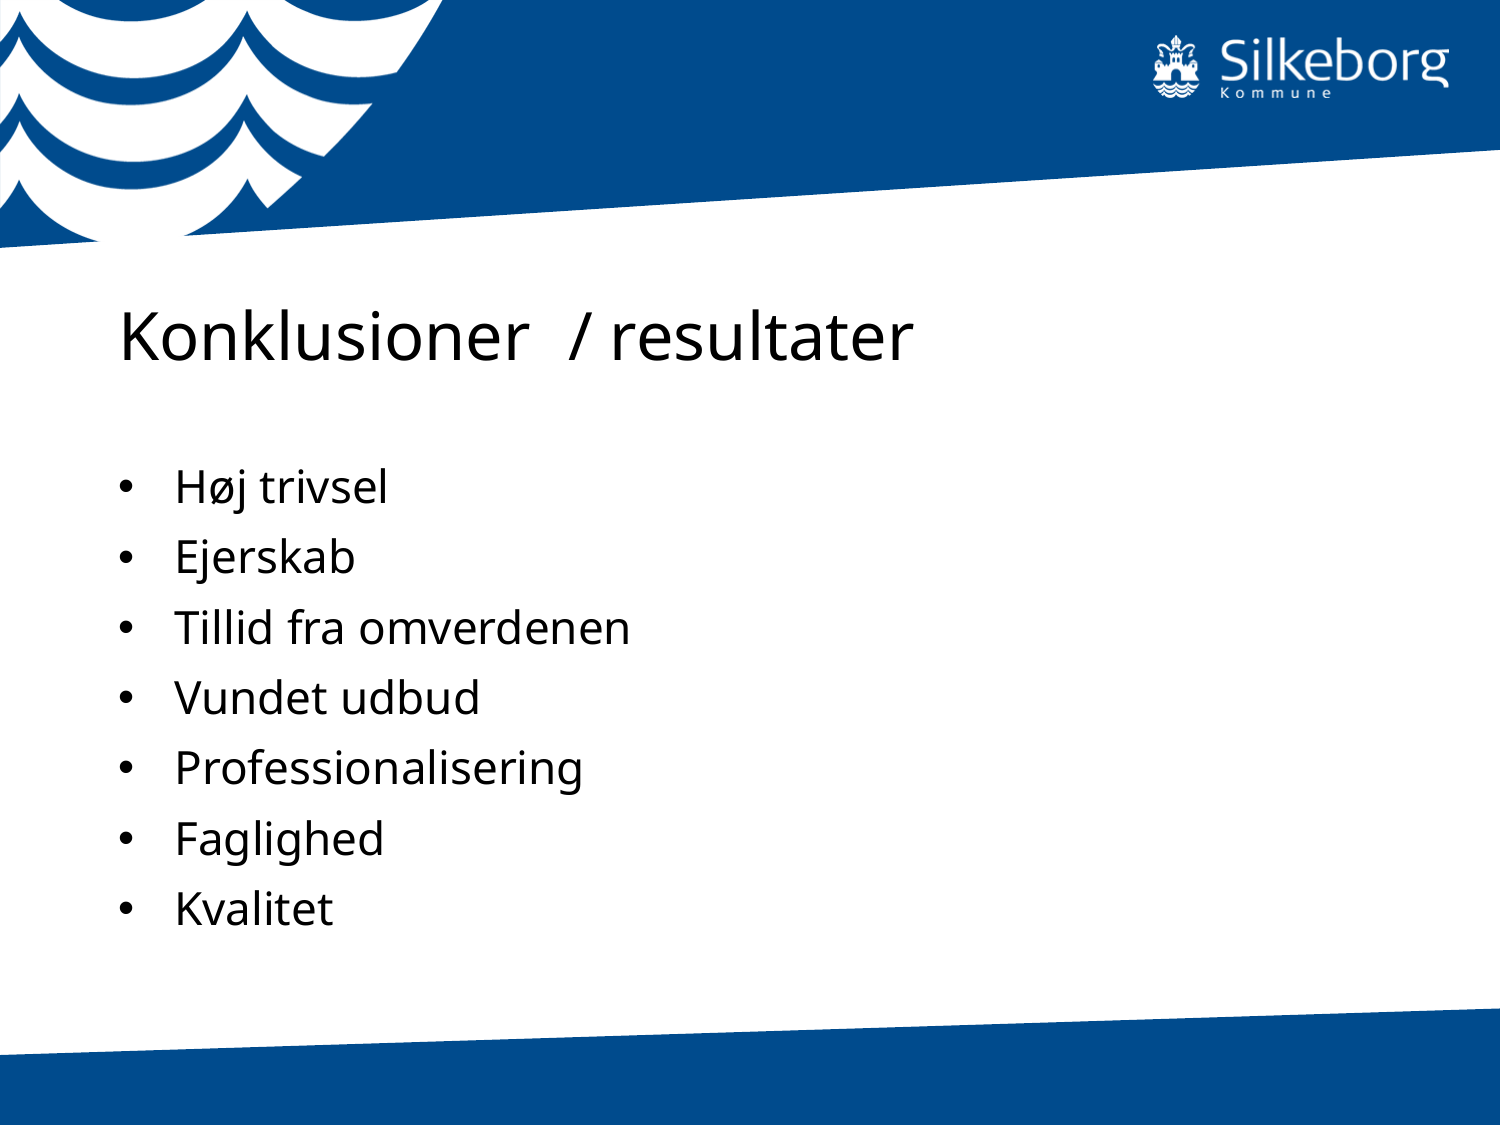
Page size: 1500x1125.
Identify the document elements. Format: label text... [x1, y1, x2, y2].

picture [0, 0, 443, 246]
list Konklusioner / resultater [103, 295, 1397, 380]
list Høj trivsel Ejerskab Tillid fra omverdenen Vundet udbud Professionalisering Faglighed Kvalitet [103, 380, 1397, 1007]
picture [1153, 35, 1449, 98]
